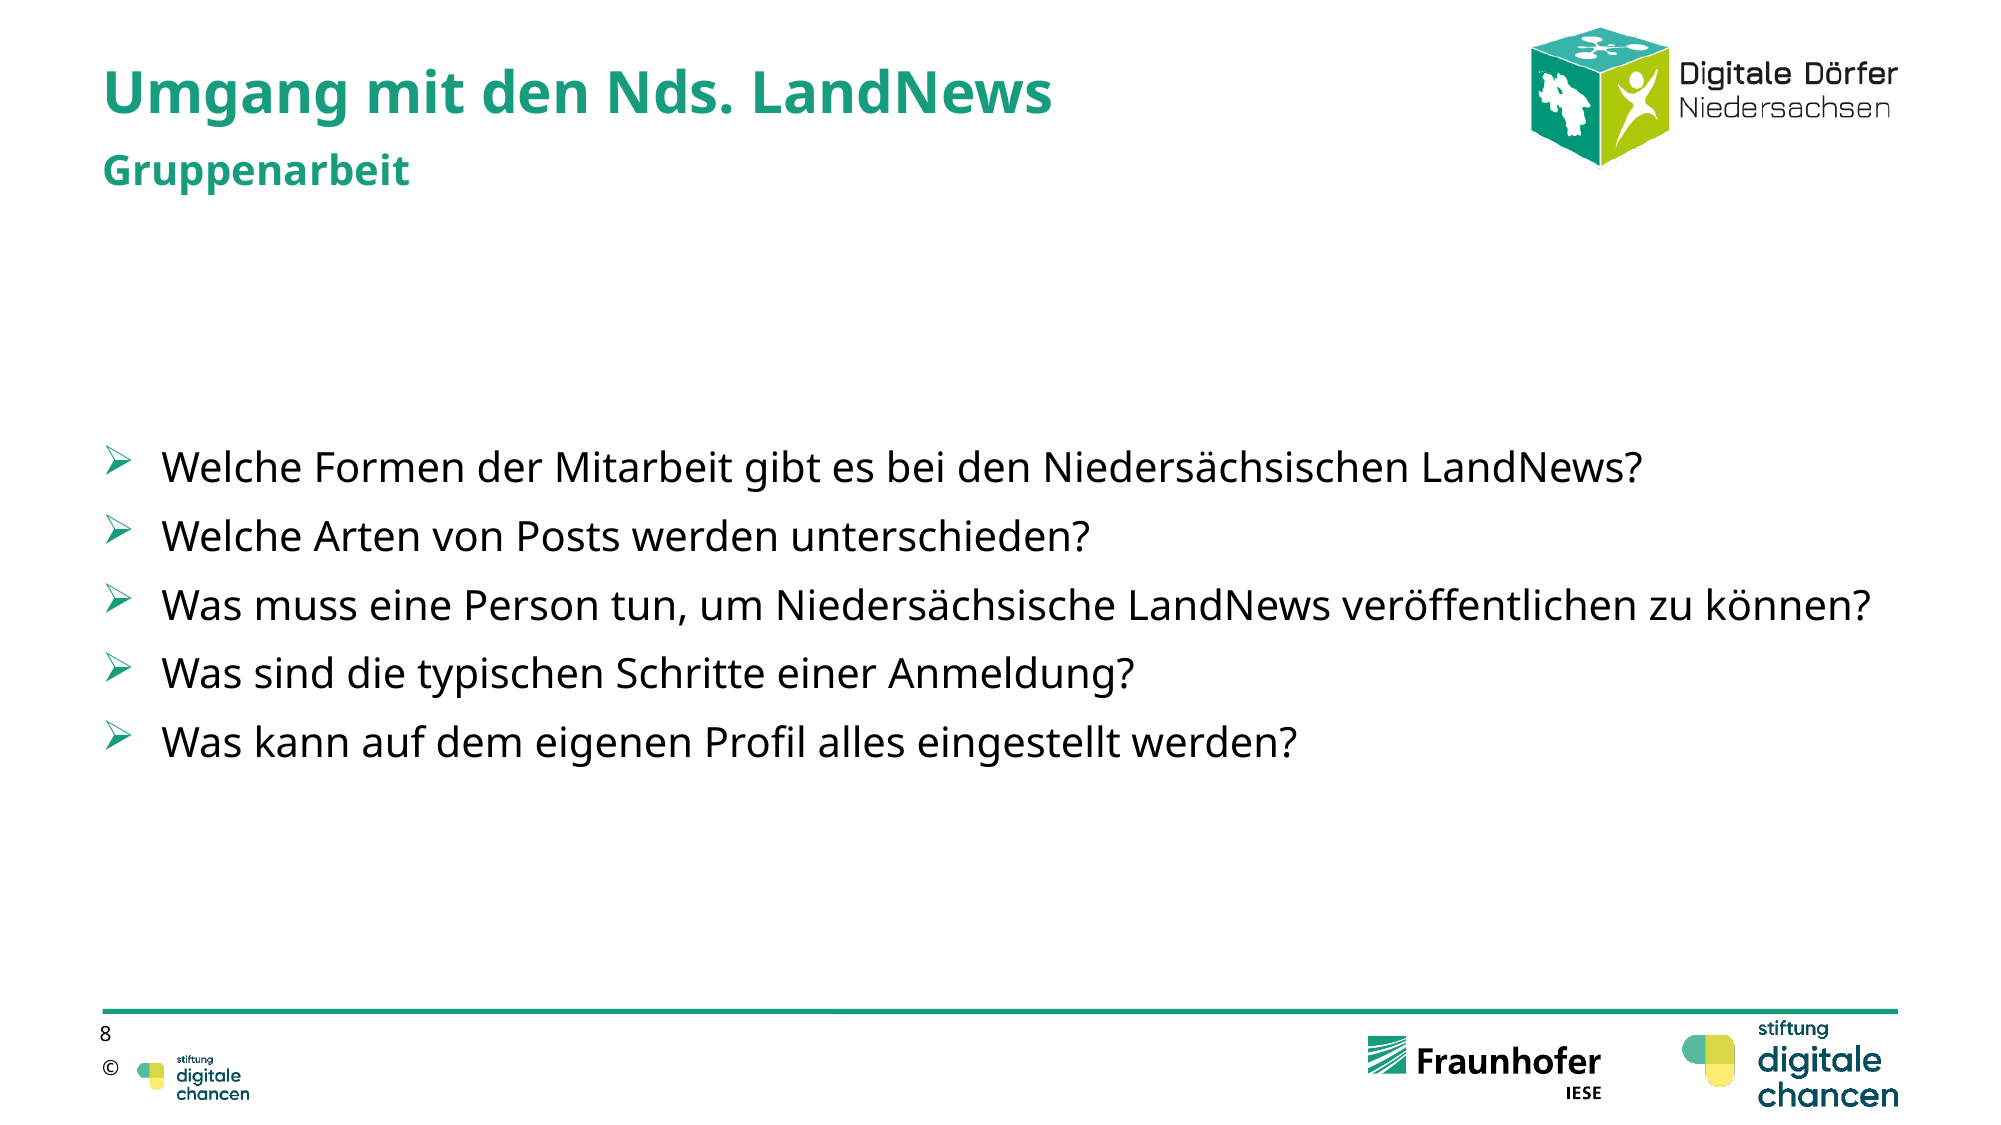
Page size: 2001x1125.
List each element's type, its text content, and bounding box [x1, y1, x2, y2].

picture [137, 1055, 249, 1100]
picture [1529, 26, 1898, 54]
picture [1682, 1020, 1898, 1107]
picture [1529, 126, 1898, 143]
subtitle Gruppenarbeit [102, 143, 1898, 201]
list Welche Formen der Mitarbeit gibt es bei den Niedersächsischen LandNews? Welche Arten von Posts werden unterschieden? Was muss eine Person tun, um Niedersächsische LandNews veröffentlichen zu können? Was sind die typischen Schritte einer Anmeldung? Was kann auf dem eigenen Profil alles eingestellt werden? [102, 218, 1898, 988]
title Umgang mit den Nds. LandNews [102, 54, 1898, 126]
